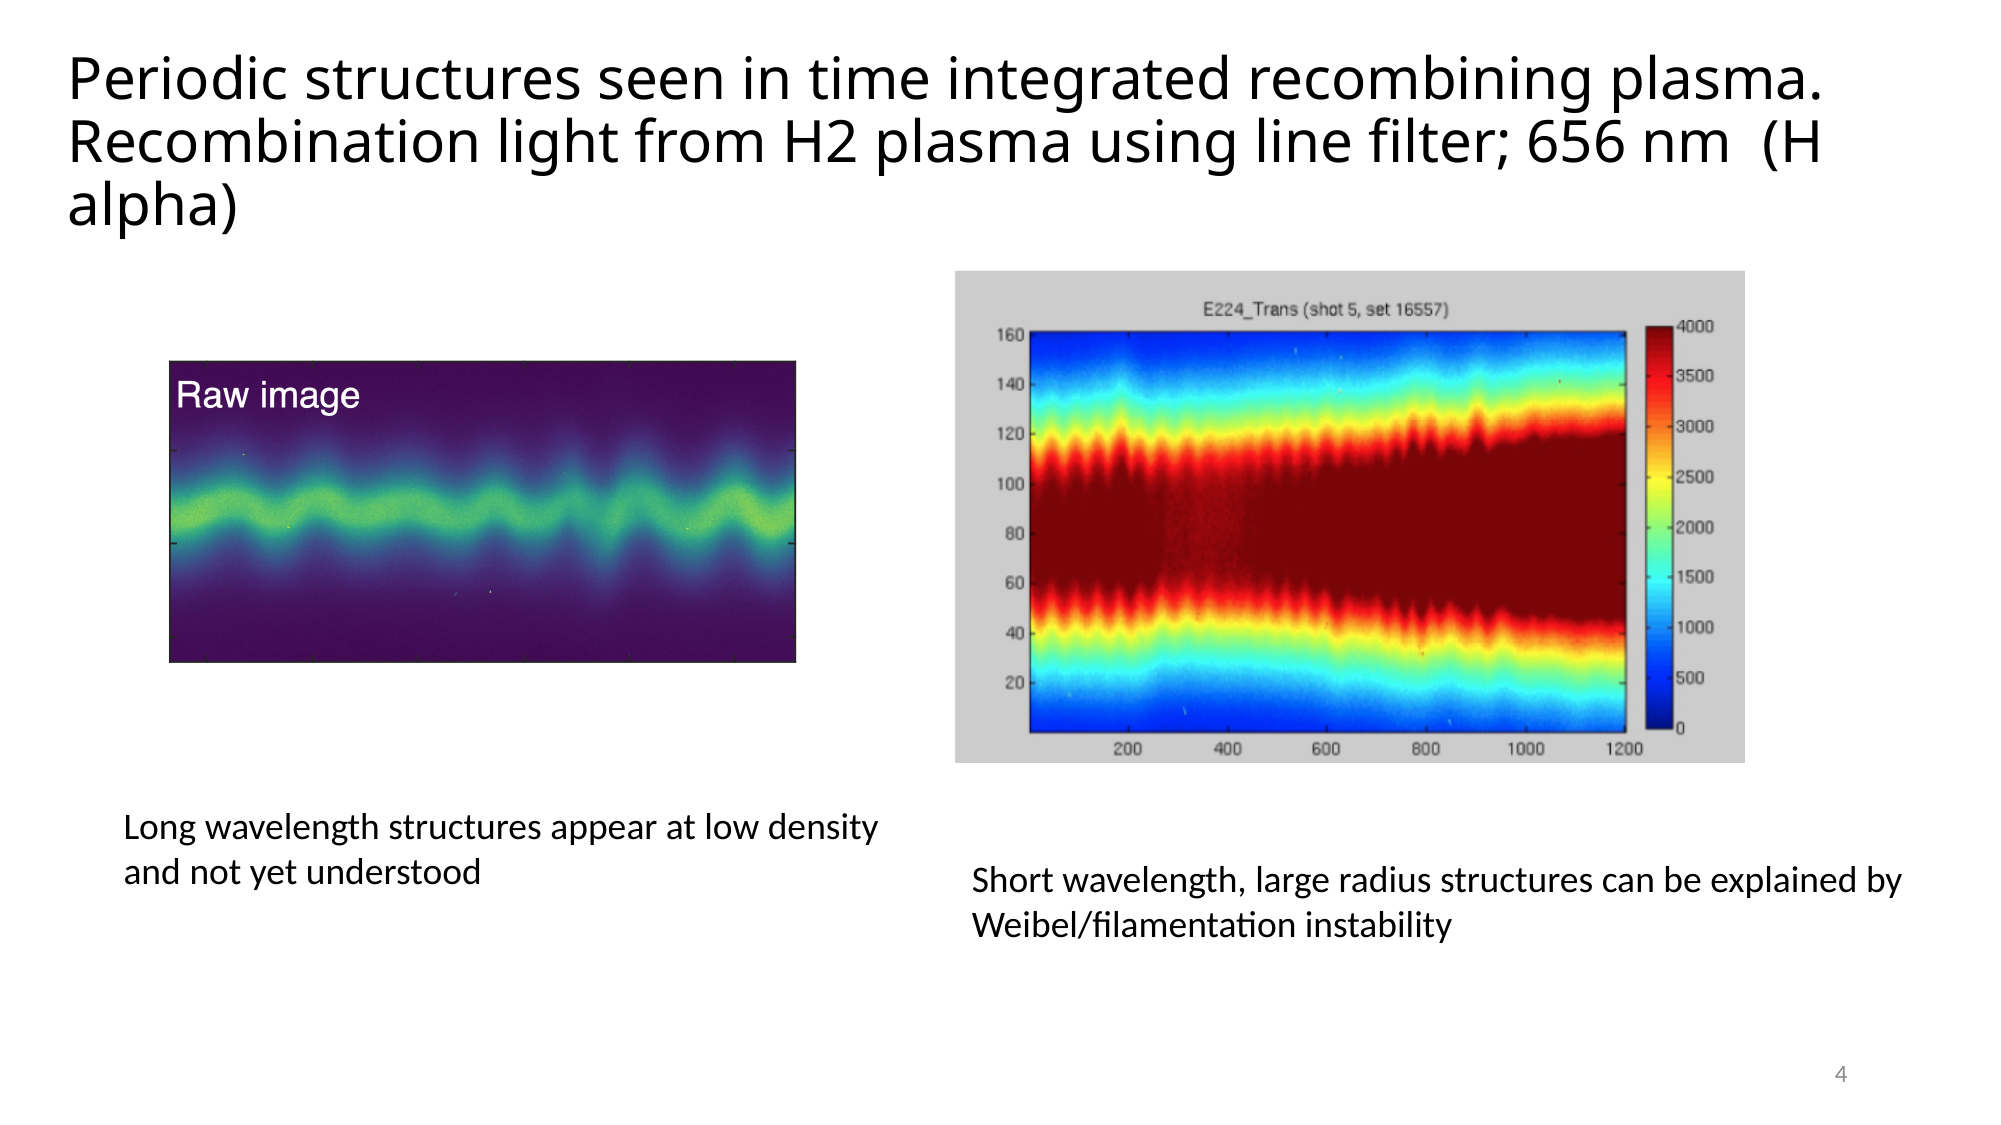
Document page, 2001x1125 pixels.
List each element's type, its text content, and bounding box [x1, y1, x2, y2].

picture [167, 359, 800, 667]
text_box Short wavelength, large radius structures can be explained by Weibel/filamentation instability [957, 847, 1928, 953]
slide_number 4 [1412, 1042, 1863, 1103]
picture [951, 264, 1745, 763]
text_box Periodic structures seen in time integrated recombining plasma. Recombination light from H2 plasma using line filter; 656 nm (H alpha) [52, 51, 1916, 306]
text_box Long wavelength structures appear at low density and not yet understood [108, 794, 895, 900]
